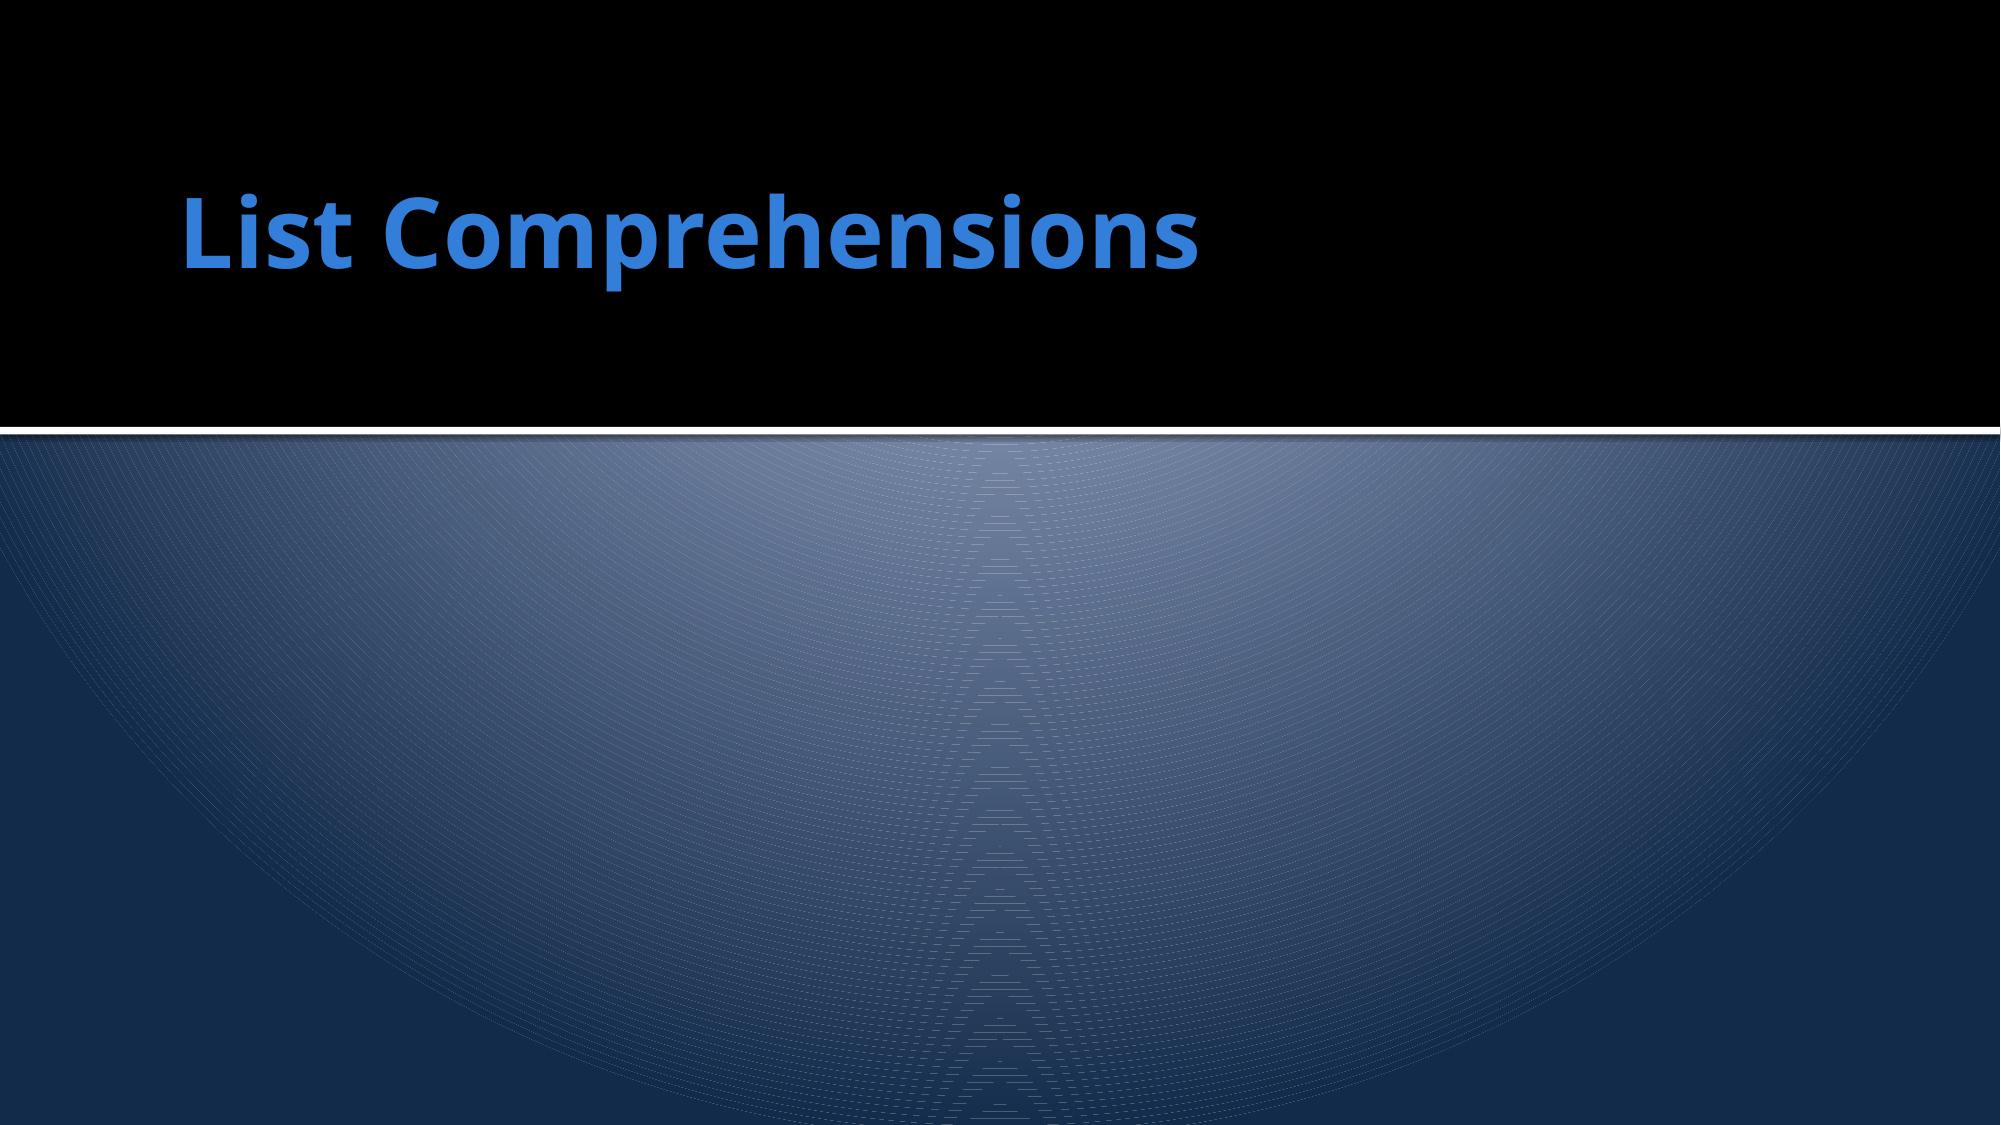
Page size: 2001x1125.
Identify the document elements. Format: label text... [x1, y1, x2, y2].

title List Comprehensions [163, 19, 1917, 288]
